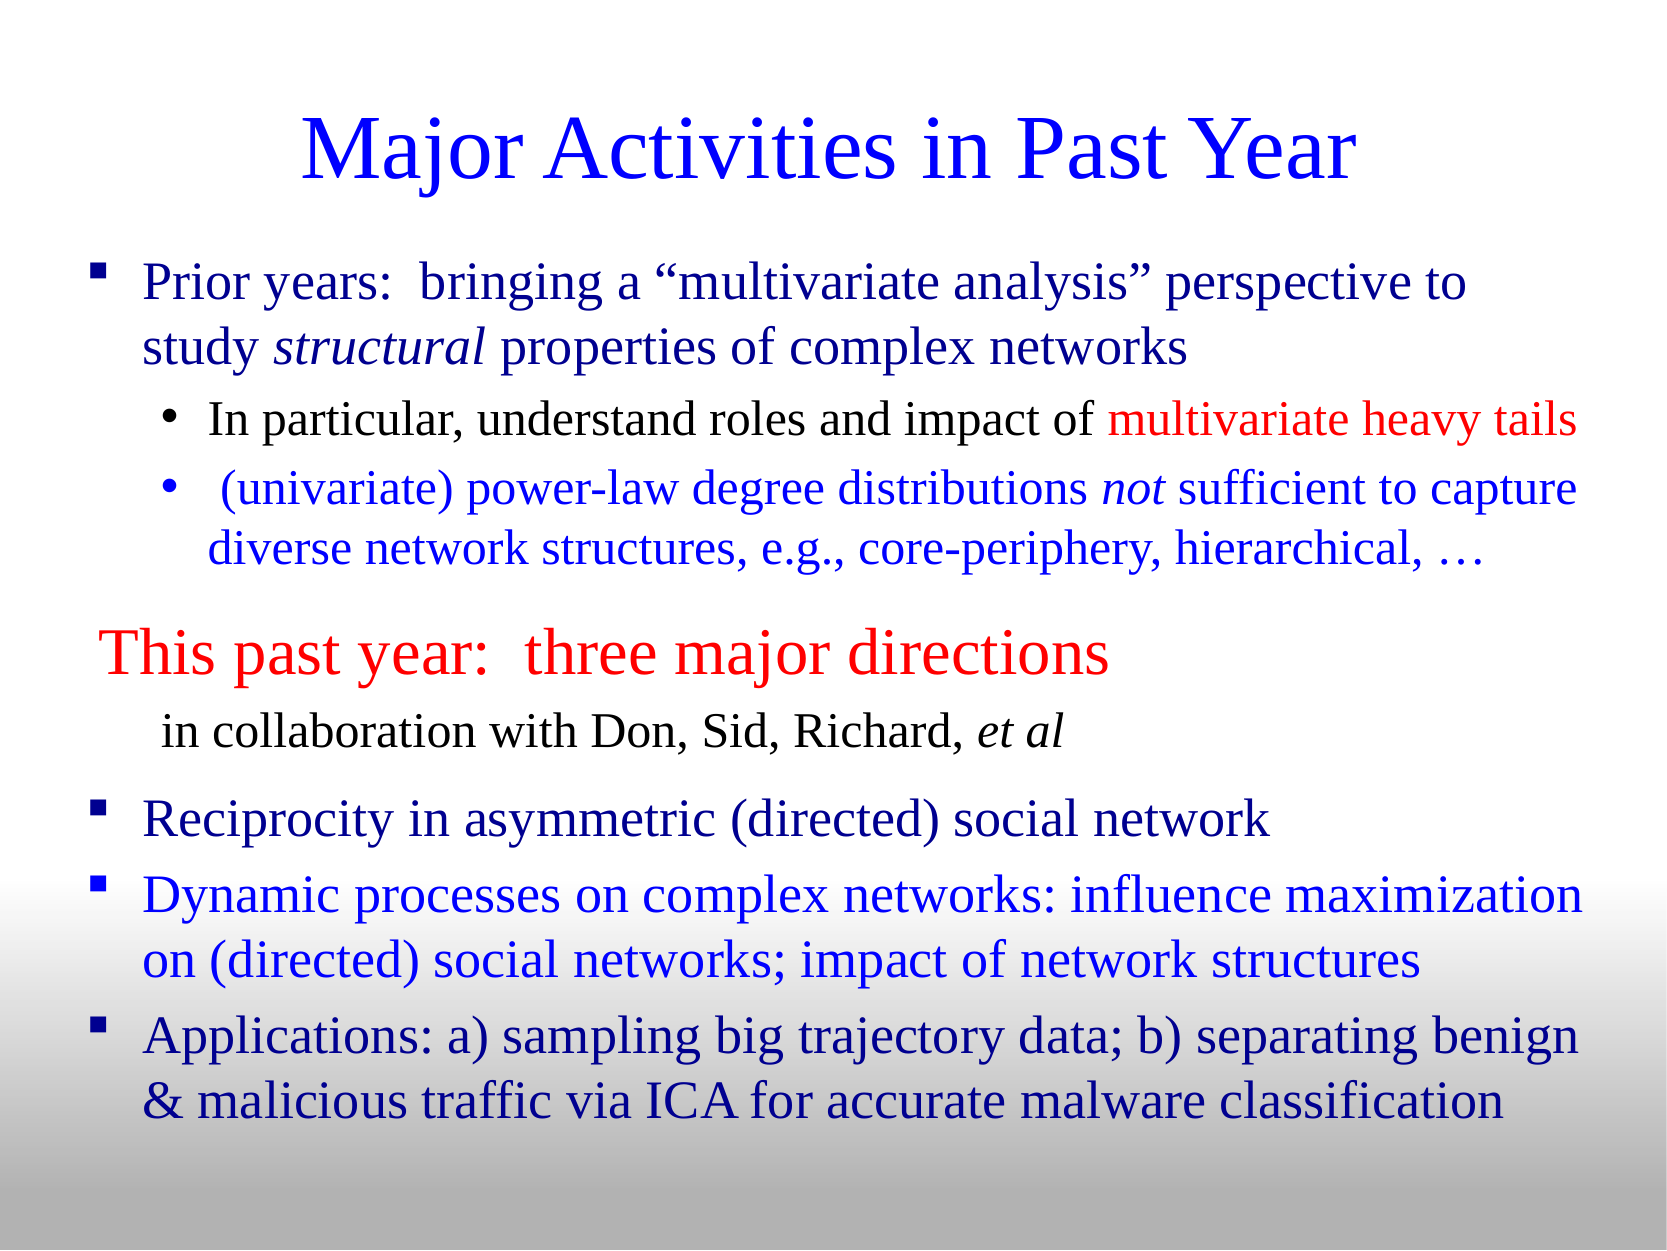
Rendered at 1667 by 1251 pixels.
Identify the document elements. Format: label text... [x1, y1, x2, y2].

list Prior years: bringing a “multivariate analysis” perspective to study structural properties of complex networks In particular, understand roles and impact of multivariate heavy tails (univariate) power-law degree distributions not sufficient to capture diverse network structures, e.g., core-periphery, hierarchical, … [70, 237, 1613, 513]
title Major Activities in Past Year [120, 37, 1538, 237]
text_box Reciprocity in asymmetric (directed) social network Dynamic processes on complex networks: influence maximization on (directed) social networks; impact of network structures Applications: a) sampling big trajectory data; b) separating benign & malicious traffic via ICA for accurate malware classification [70, 774, 1613, 1050]
picture [0, 0, 1667, 1250]
text_box This past year: three major directions in collaboration with Don, Sid, Richard, et al [83, 600, 1625, 700]
